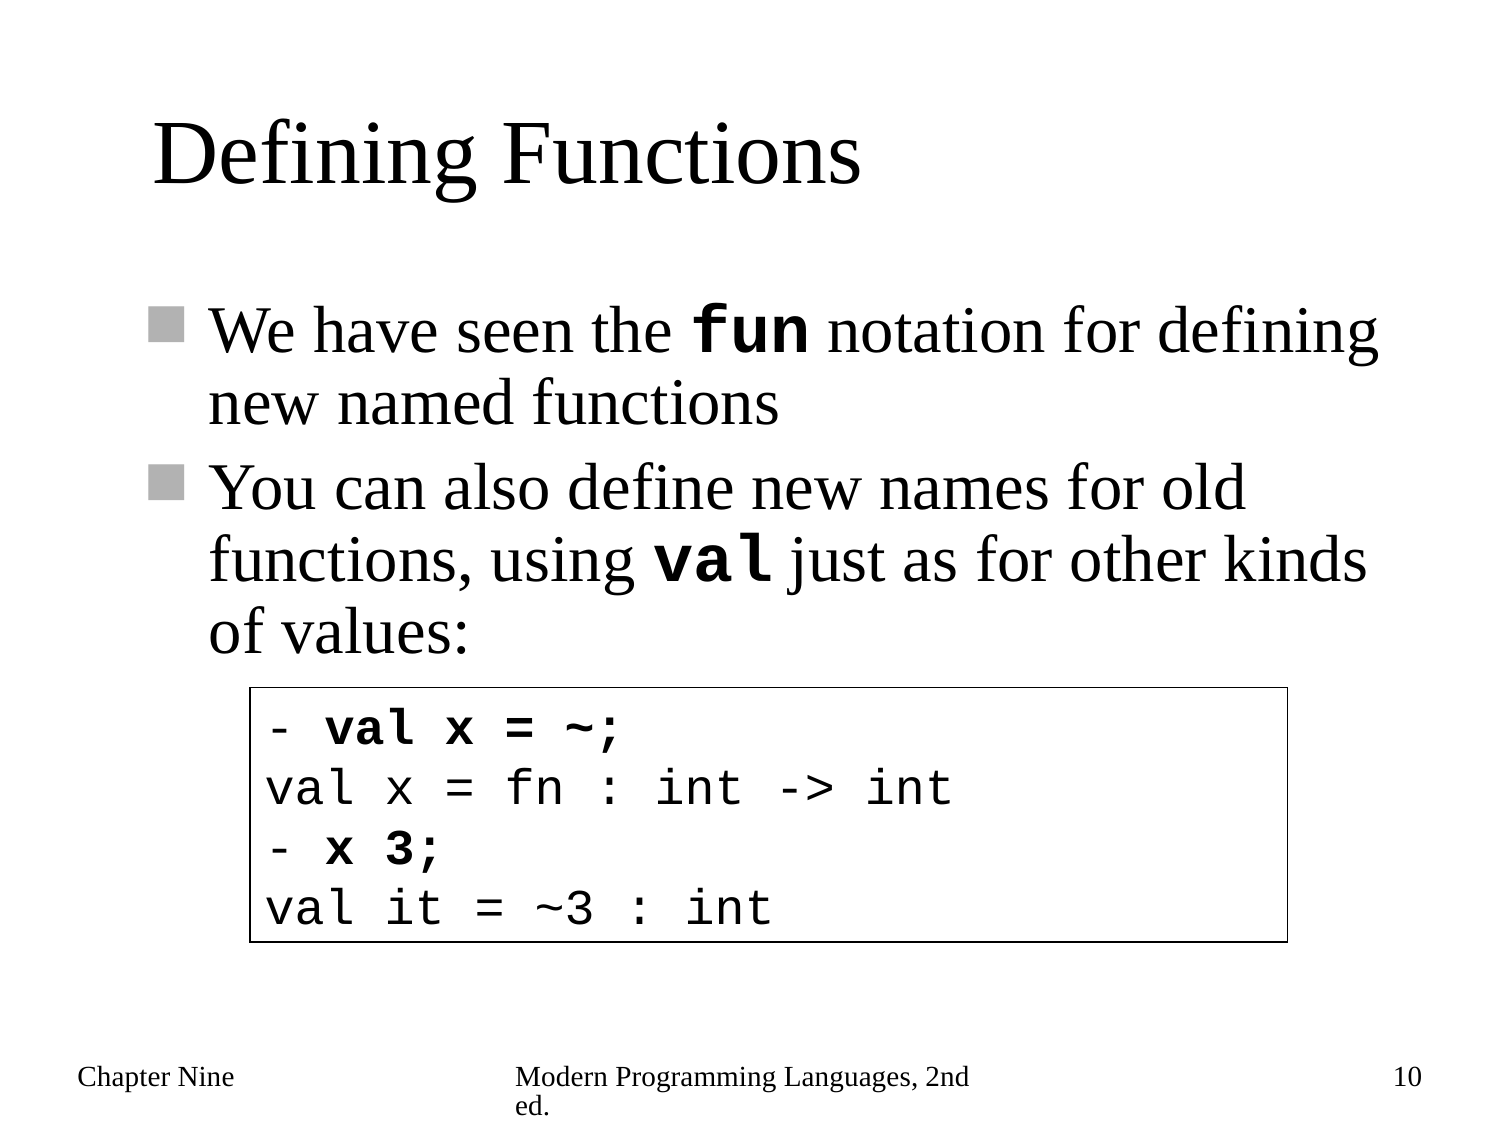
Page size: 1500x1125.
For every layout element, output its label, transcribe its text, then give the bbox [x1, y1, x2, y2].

slide_number 10 [1124, 1036, 1438, 1113]
text_box - val x = ~; val x = fn : int -> int - x 3; val it = ~3 : int [249, 687, 1288, 943]
slide_number Chapter Nine [62, 1036, 401, 1113]
footer Modern Programming Languages, 2nd ed. [499, 1036, 1001, 1113]
list We have seen the fun notation for defining new named functions You can also define new names for old functions, using val just as for other kinds of values: [137, 287, 1413, 701]
title Defining Functions [137, 56, 1413, 238]
